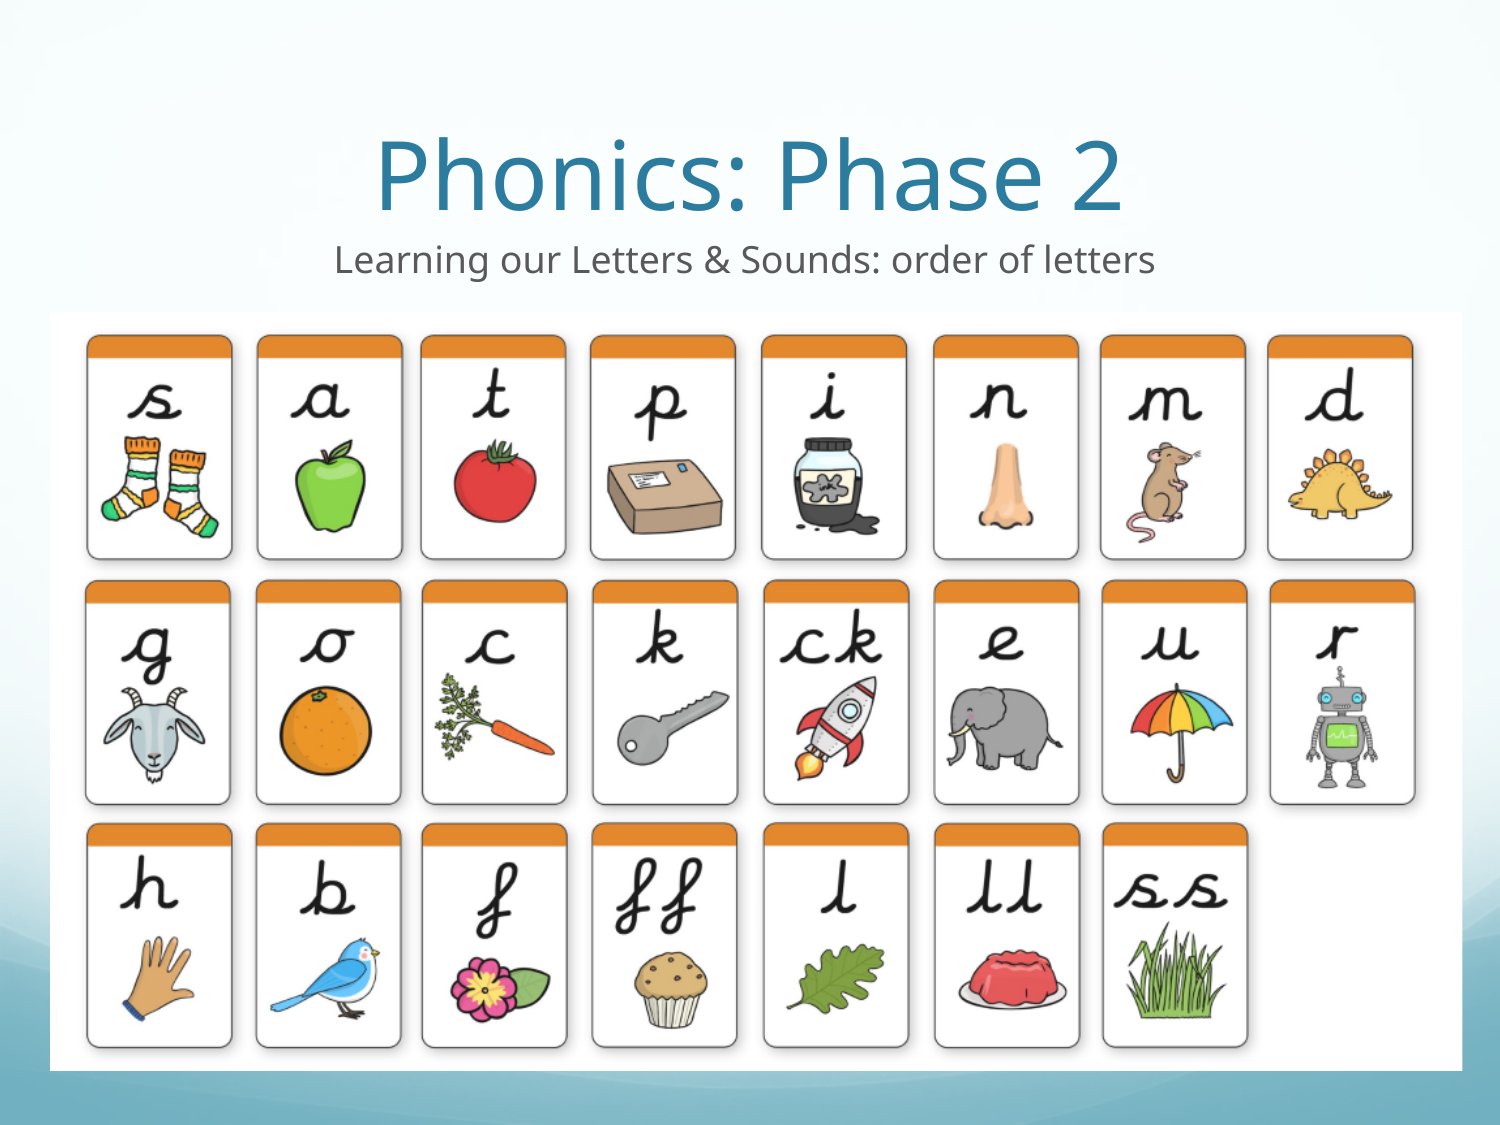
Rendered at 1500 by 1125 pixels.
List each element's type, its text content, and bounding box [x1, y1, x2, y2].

list Learning our Letters & Sounds: order of letters [74, 237, 1426, 309]
title Phonics: Phase 2 [89, 17, 1410, 237]
picture [49, 311, 1463, 1072]
